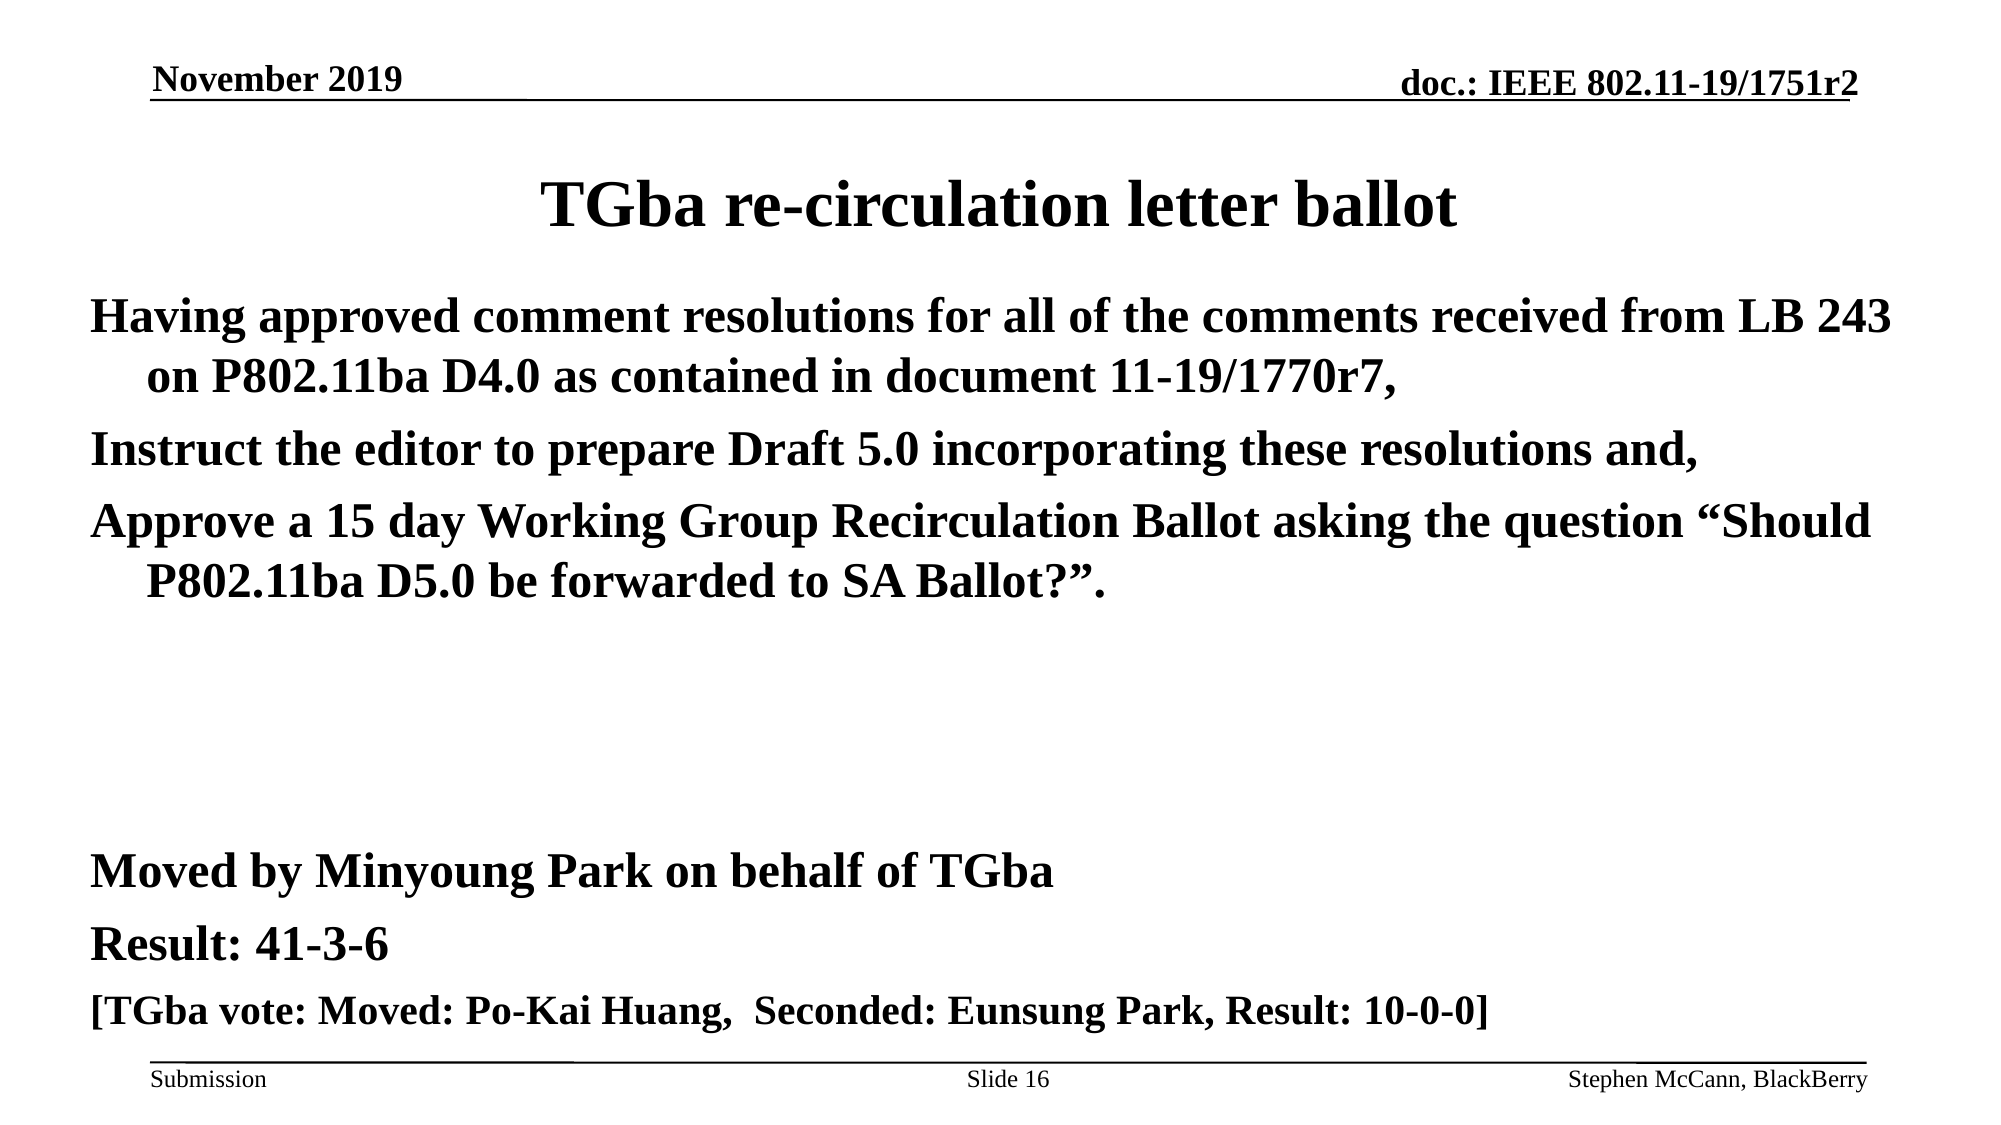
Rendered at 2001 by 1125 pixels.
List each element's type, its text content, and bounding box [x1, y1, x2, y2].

title TGba re-circulation letter ballot [149, 112, 1850, 274]
list Having approved comment resolutions for all of the comments received from LB 243 on P802.11ba D4.0 as contained in document 11-19/1770r7, Instruct the editor to prepare Draft 5.0 incorporating these resolutions and, Approve a 15 day Working Group Recirculation Ballot asking the question “Should P802.11ba D5.0 be forwarded to SA Ballot?”. Moved by Minyoung Park on behalf of TGba Result: 41-3-6 [TGba vote: Moved: Po-Kai Huang, Seconded: Eunsung Park, Result: 10-0-0] [74, 274, 1926, 1063]
footer Stephen McCann, BlackBerry [1171, 1061, 1869, 1093]
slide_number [152, 54, 563, 100]
slide_number Slide 16 [950, 1061, 1067, 1123]
